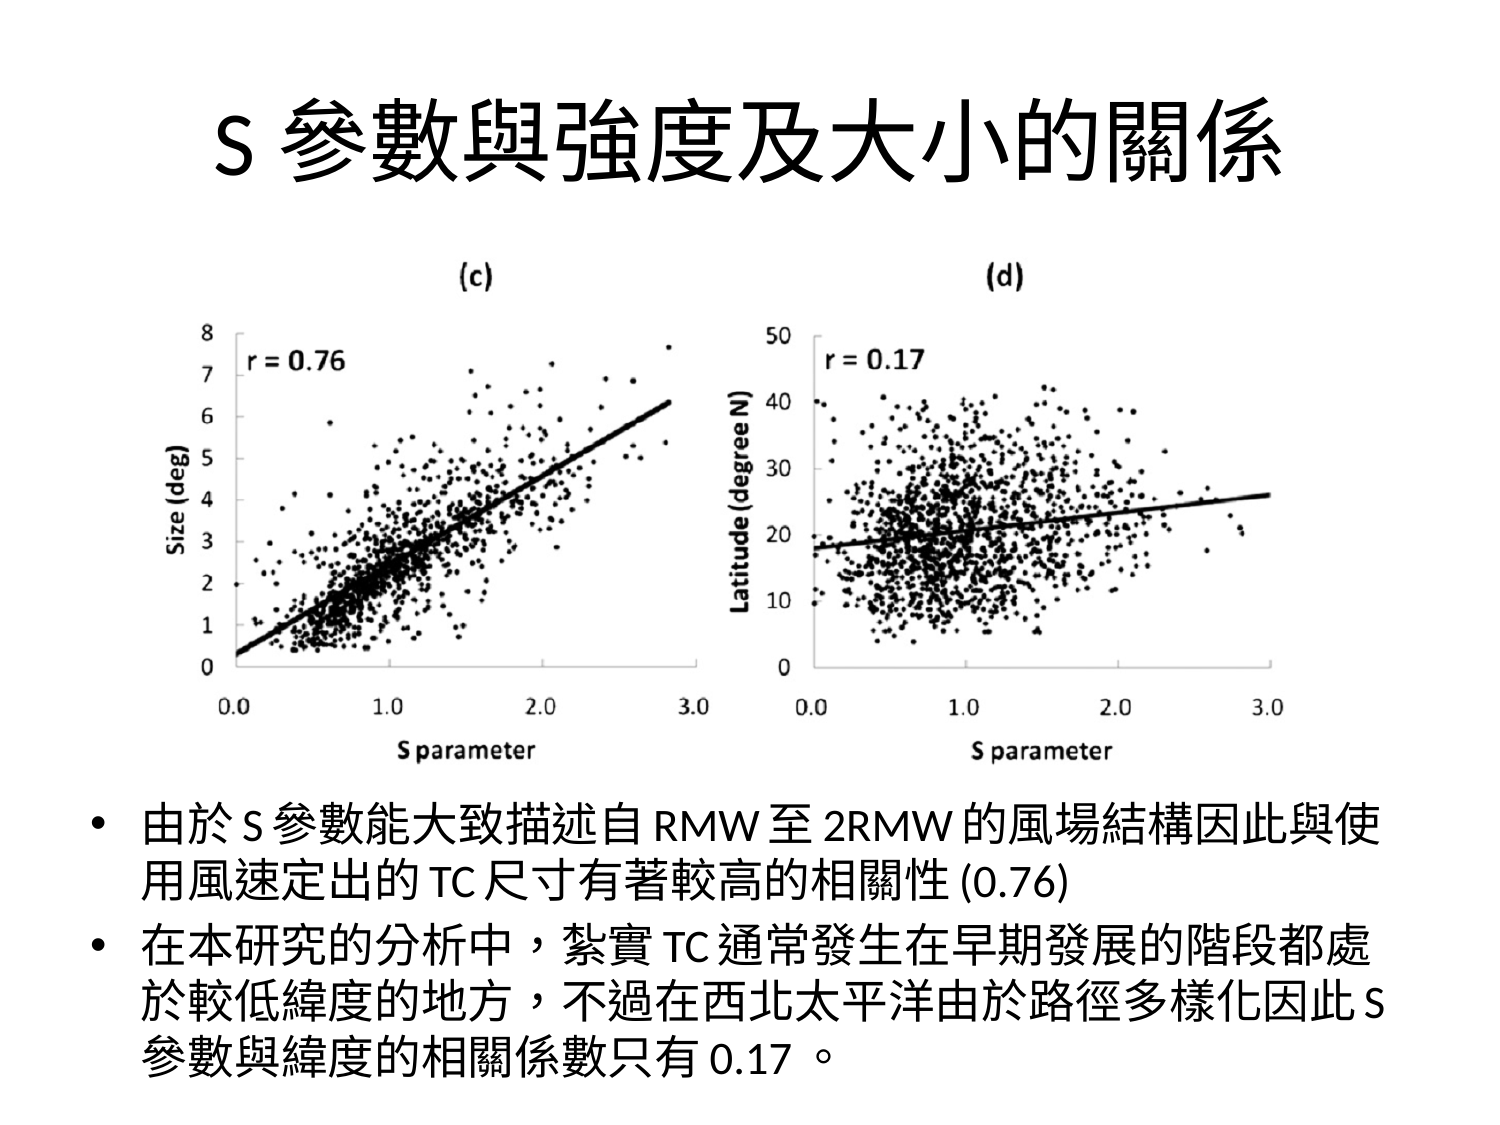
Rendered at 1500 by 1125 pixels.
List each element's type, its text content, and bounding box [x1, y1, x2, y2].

list 由於S參數能大致描述自RMW至2RMW的風場結構因此與使用風速定出的TC尺寸有著較高的相關性(0.76) 在本研究的分析中，紮實TC通常發生在早期發展的階段都處於較低緯度的地方，不過在西北太平洋由於路徑多樣化因此S參數與緯度的相關係數只有0.17。 [75, 786, 1425, 1094]
picture [159, 253, 1297, 769]
title S參數與強度及大小的關係 [75, 45, 1425, 233]
